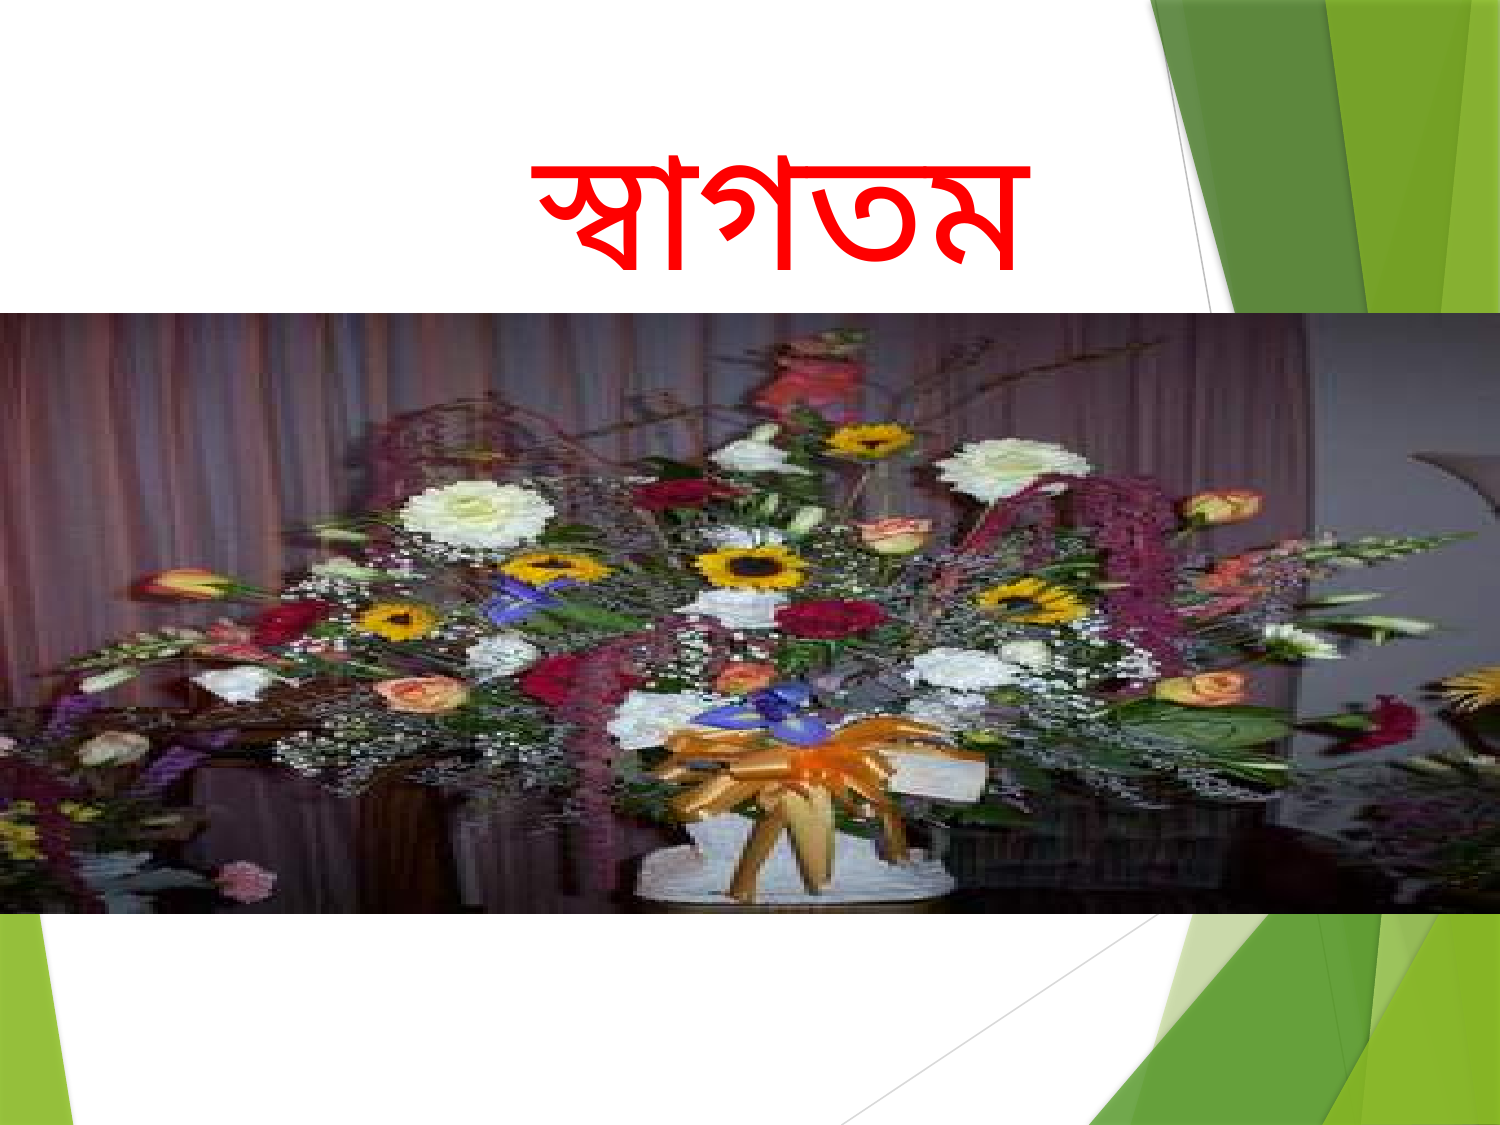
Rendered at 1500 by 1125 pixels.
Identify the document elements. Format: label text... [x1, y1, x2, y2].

picture [0, 313, 1500, 915]
text_box স্বাগতম [0, 96, 1500, 312]
